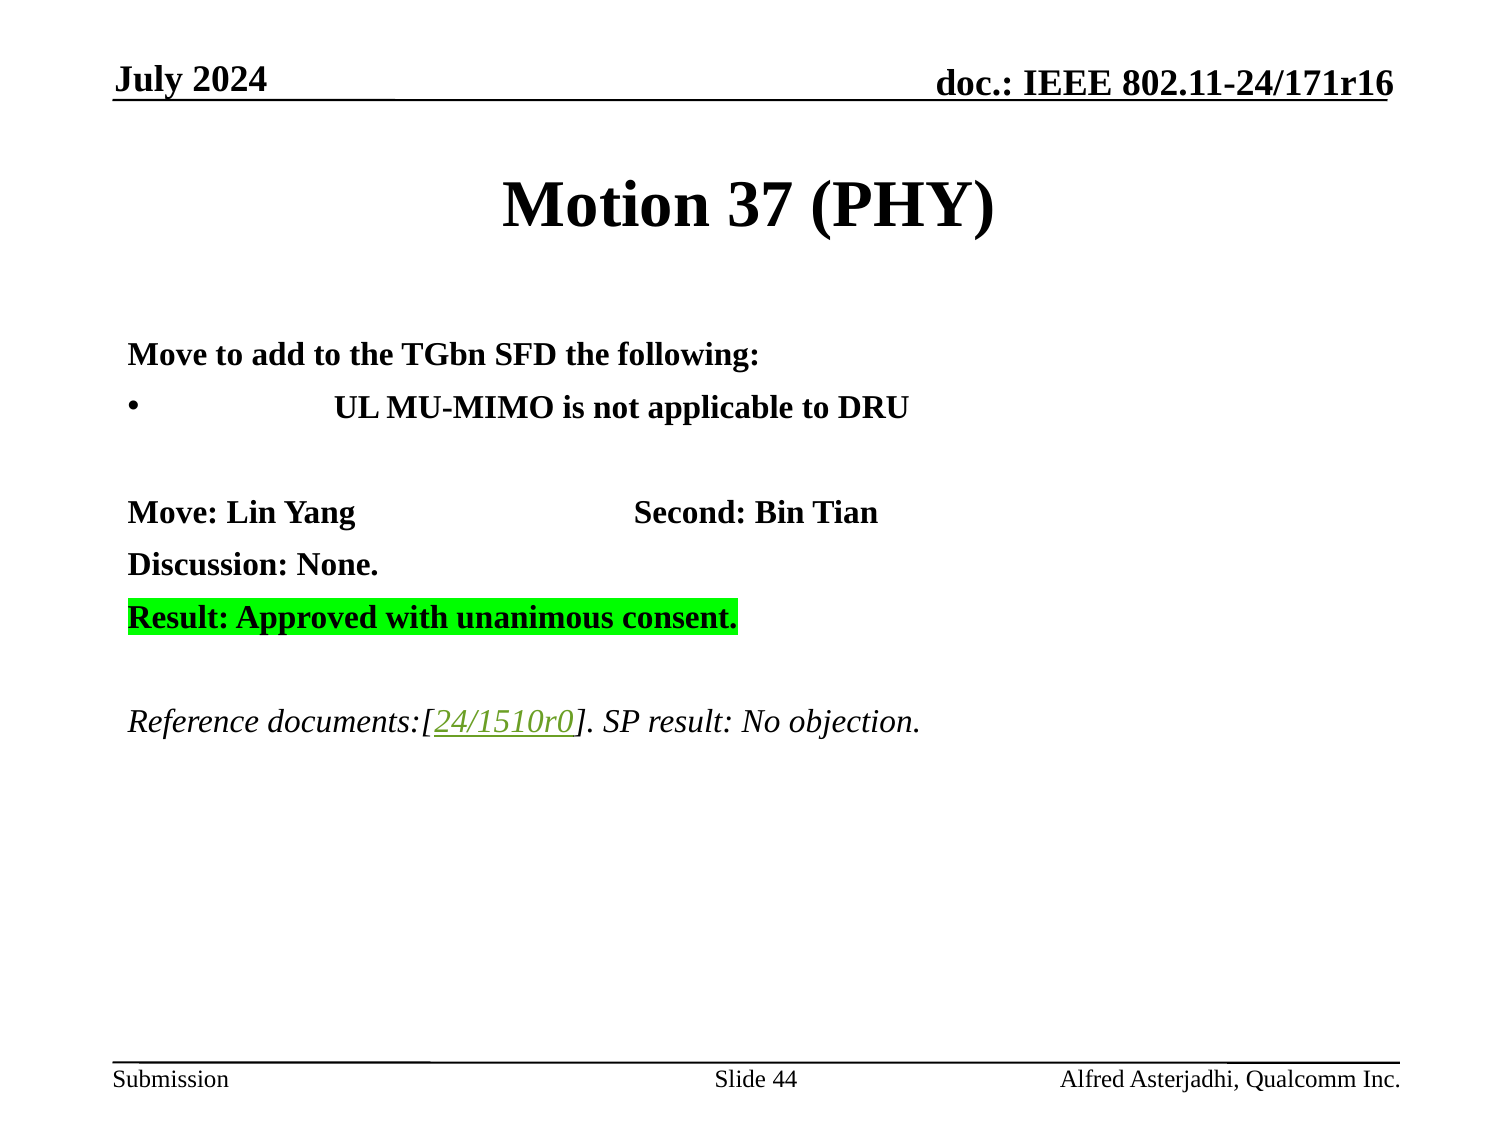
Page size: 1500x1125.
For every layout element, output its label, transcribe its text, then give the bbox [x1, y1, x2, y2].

slide_number Slide 44 [712, 1061, 800, 1123]
footer Alfred Asterjadhi, Qualcomm Inc. [878, 1061, 1402, 1093]
list Move to add to the TGbn SFD the following: UL MU-MIMO is not applicable to DRU Move: Lin Yang Second: Bin Tian Discussion: None. Result: Approved with unanimous consent. Reference documents:[24/1510r0]. SP result: No objection. [112, 324, 1388, 1000]
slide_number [114, 54, 423, 100]
title Motion 37 (PHY) [112, 112, 1388, 288]
